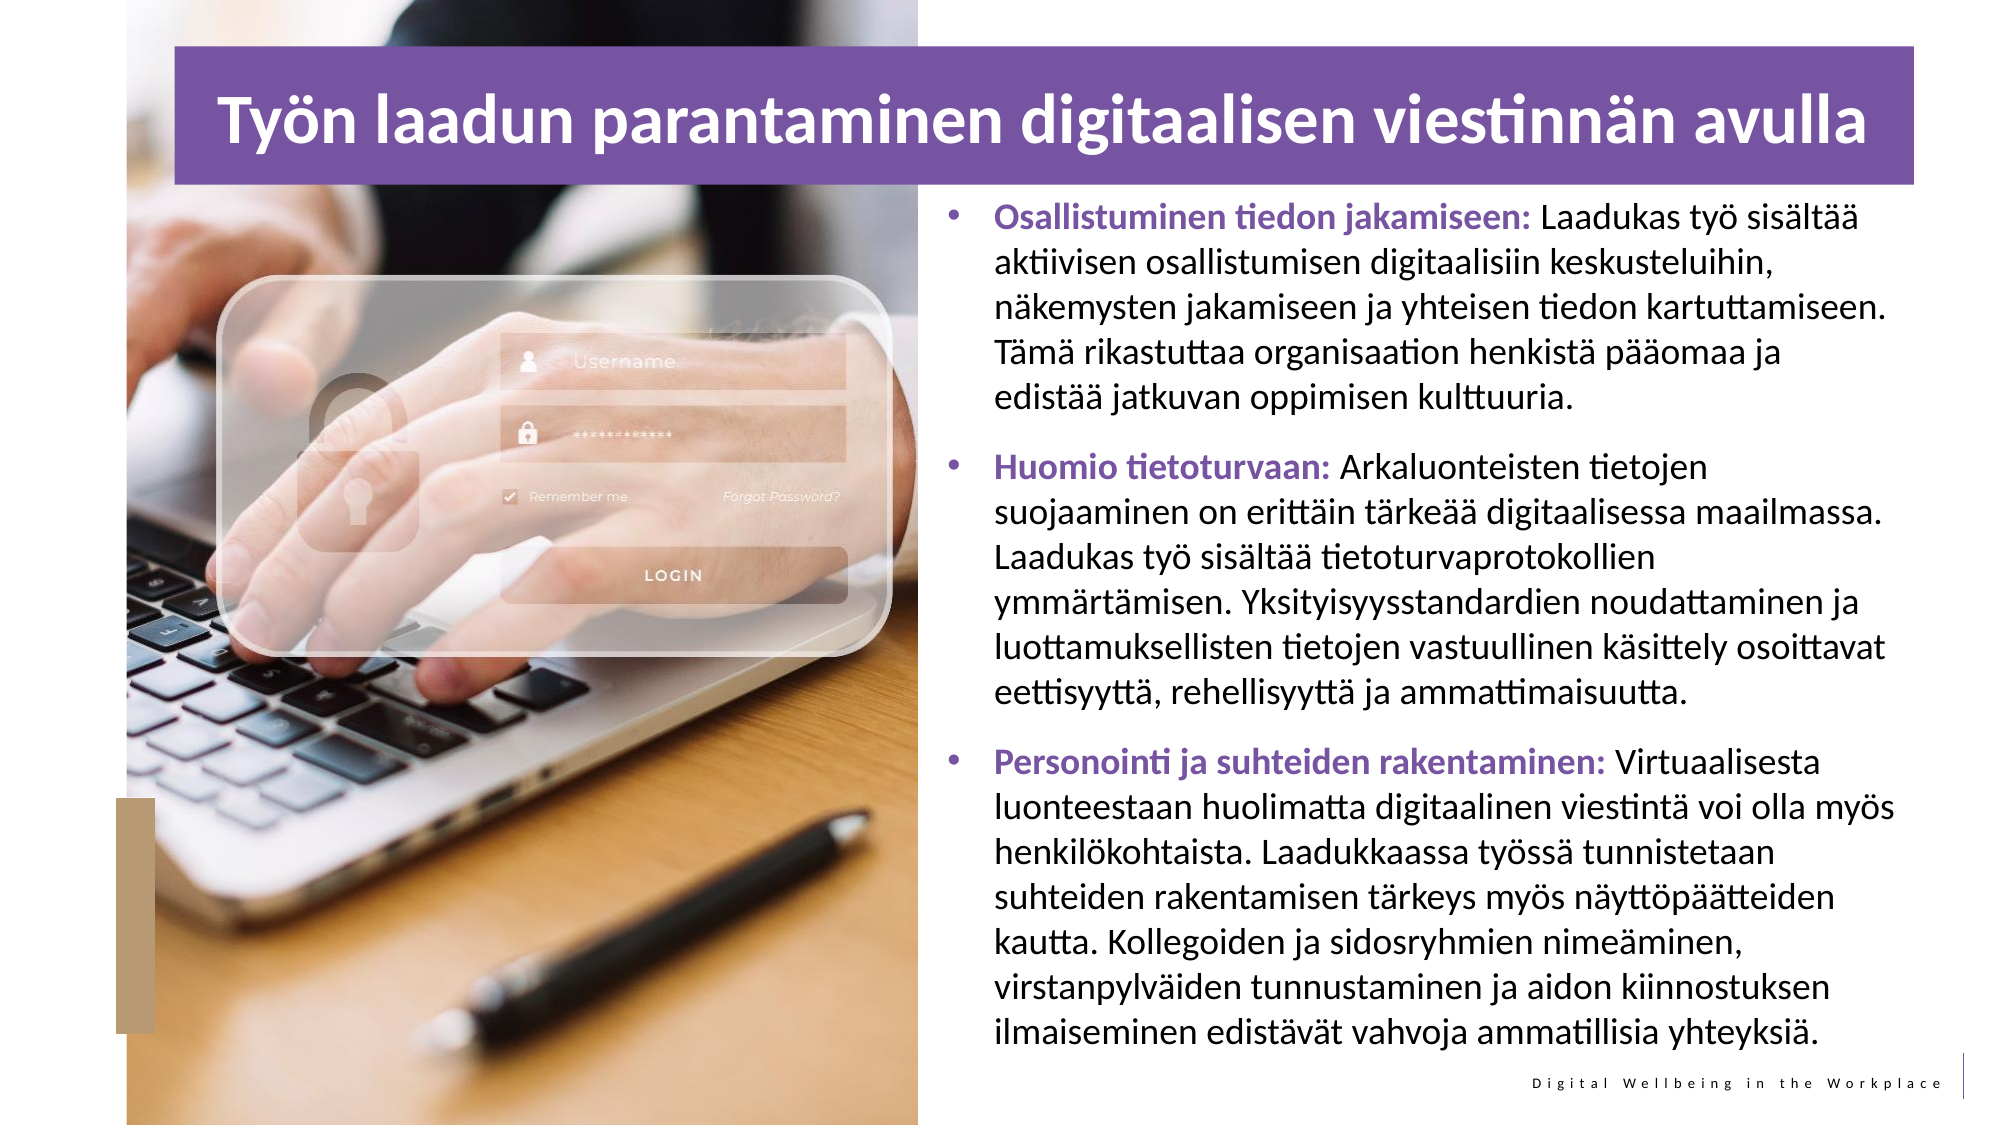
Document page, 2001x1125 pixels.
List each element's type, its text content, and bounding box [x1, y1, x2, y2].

picture [126, 0, 918, 1125]
text_box Työn laadun parantaminen digitaalisen viestinnän avulla [918, 46, 1914, 185]
list Osallistuminen tiedon jakamiseen: Laadukas työ sisältää aktiivisen osallistumisen digitaalisiin keskusteluihin, näkemysten jakamiseen ja yhteisen tiedon kartuttamiseen. Tämä rikastuttaa organisaation henkistä pääomaa ja edistää jatkuvan oppimisen kulttuuria. Huomio tietoturvaan: Arkaluonteisten tietojen suojaaminen on erittäin tärkeää digitaalisessa maailmassa. Laadukas työ sisältää tietoturvaprotokollien ymmärtämisen. Yksityisyysstandardien noudattaminen ja luottamuksellisten tietojen vastuullinen käsittely osoittavat eettisyyttä, rehellisyyttä ja ammattimaisuutta. Personointi ja suhteiden rakentaminen: Virtuaalisesta luonteestaan huolimatta digitaalinen viestintä voi olla myös henkilökohtaista. Laadukkaassa työssä tunnistetaan suhteiden rakentamisen tärkeys myös näyttöpäätteiden kautta. Kollegoiden ja sidosryhmien nimeäminen, virstanpylväiden tunnustaminen ja aidon kiinnostuksen ilmaiseminen edistävät vahvoja ammatillisia yhteyksiä. [932, 184, 1915, 1079]
